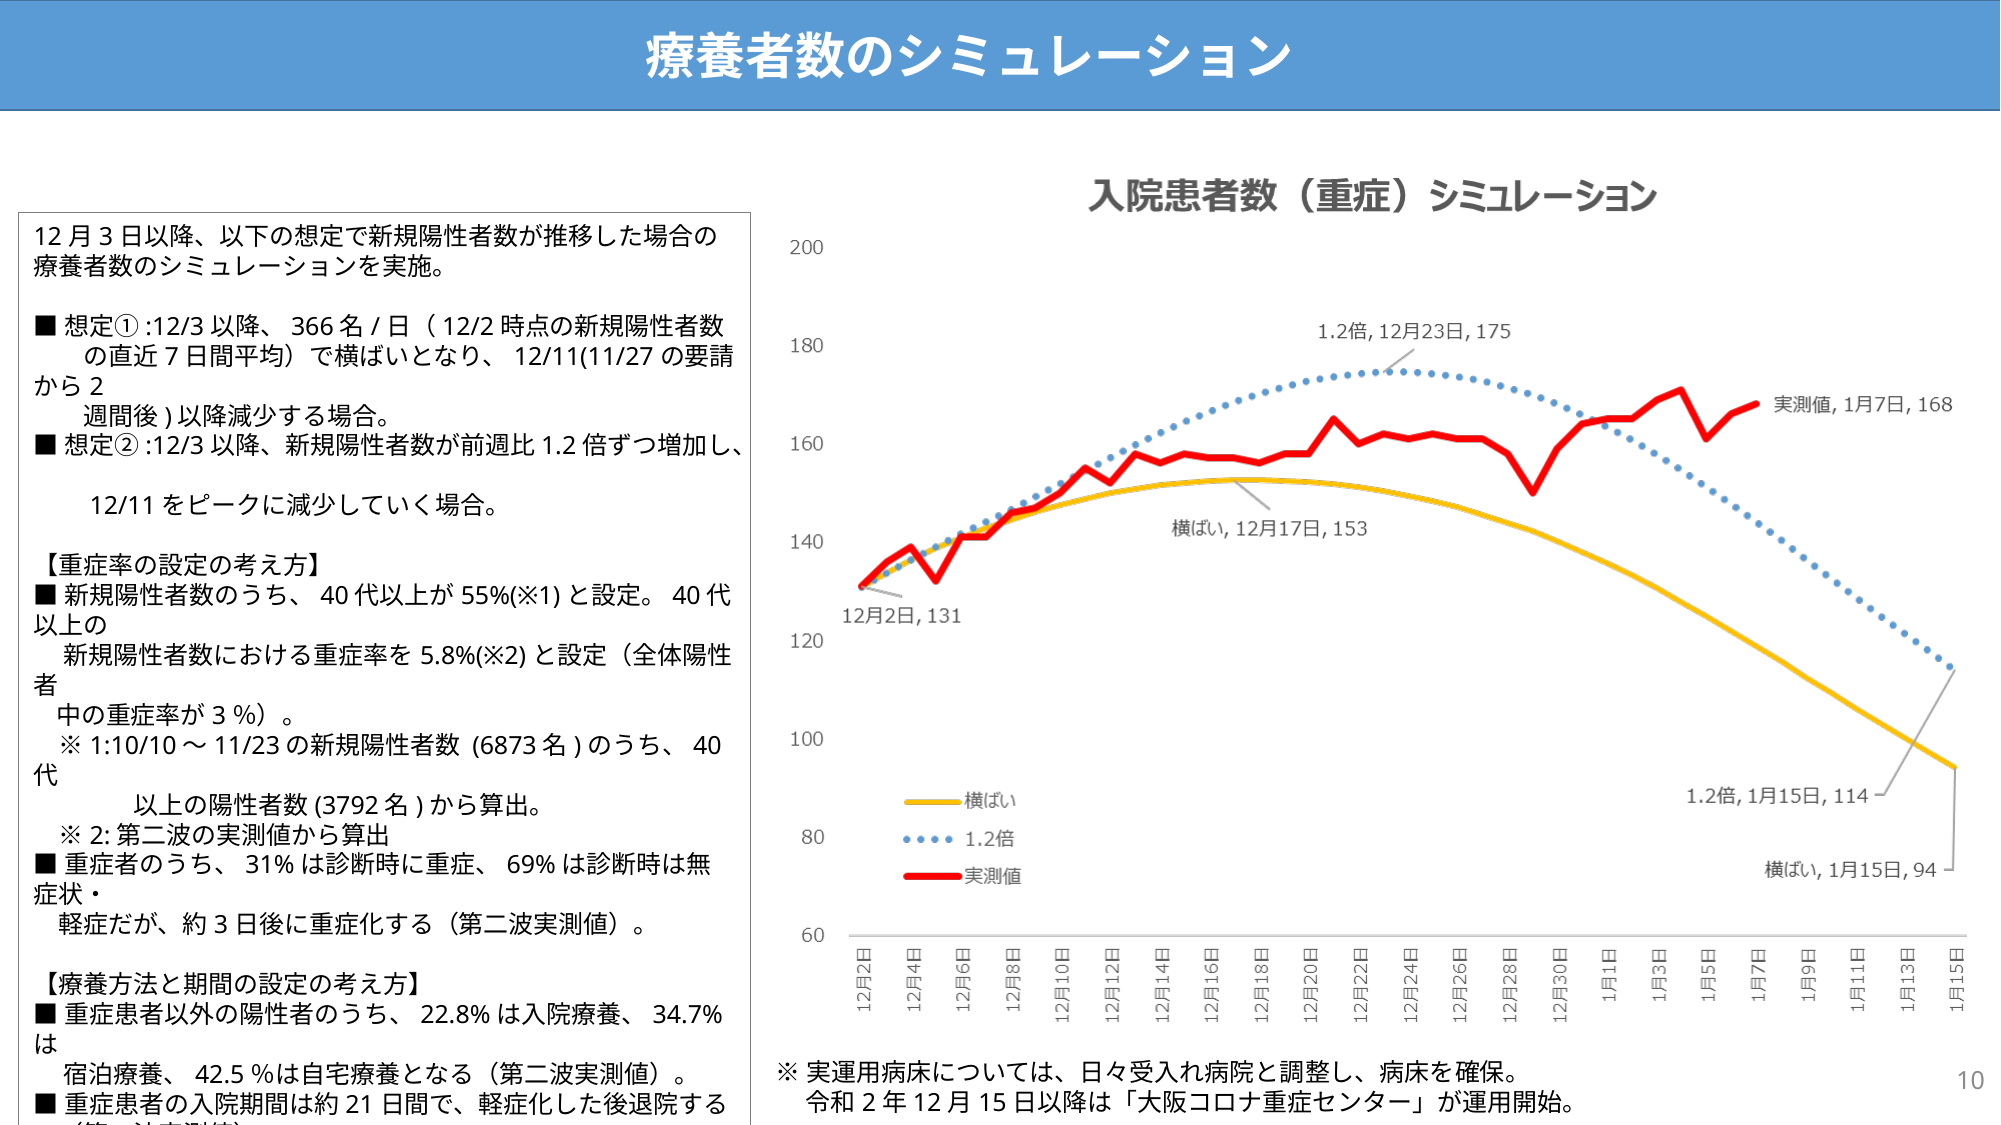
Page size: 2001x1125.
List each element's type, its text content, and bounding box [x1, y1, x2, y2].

slide_number 10 [1550, 1051, 2000, 1112]
text_box 療養者数のシミュレーション [0, 0, 2000, 111]
picture [775, 159, 1983, 1052]
text_box ※実運用病床については、日々受入れ病院と調整し、病床を確保。 令和2年12月15日以降は「大阪コロナ重症センター」が運用開始。 [760, 1049, 1603, 1124]
text_box 12月3日以降、以下の想定で新規陽性者数が推移した場合の 療養者数のシミュレーションを実施。 ■想定①:12/3以降、366名/日（12/2時点の新規陽性者数 の直近7日間平均）で横ばいとなり、12/11(11/27の要請から2 週間後)以降減少する場合。 ■想定②:12/3以降、新規陽性者数が前週比1.2倍ずつ増加し、 12/11をピークに減少していく場合。 【重症率の設定の考え方】 ■新規陽性者数のうち、40代以上が55%(※1)と設定。40代以上の 新規陽性者数における重症率を5.8%(※2)と設定（全体陽性者 中の重症率が3％）。 ※1:10/10～11/23の新規陽性者数 (6873名)のうち、40代 以上の陽性者数(3792名)から算出。 ※2:第二波の実測値から算出 ■重症者のうち、31%は診断時に重症、69%は診断時は無症状・ 軽症だが、約3日後に重症化する（第二波実測値）。 【療養方法と期間の設定の考え方】 ■重症患者以外の陽性者のうち、22.8%は入院療養、34.7%は 宿泊療養、42.5％は自宅療養となる（第二波実測値）。 ■重症患者の入院期間は約21日間で、軽症化した後退院する （第二波実測値）。 ■重症以外の入院療養者は約11日後に退院する（第二波実測 値）。宿泊及び自宅療養者は約7日後に解除とする（第二波の 宿泊療養者の療養期間から設定）。 [18, 212, 751, 1125]
